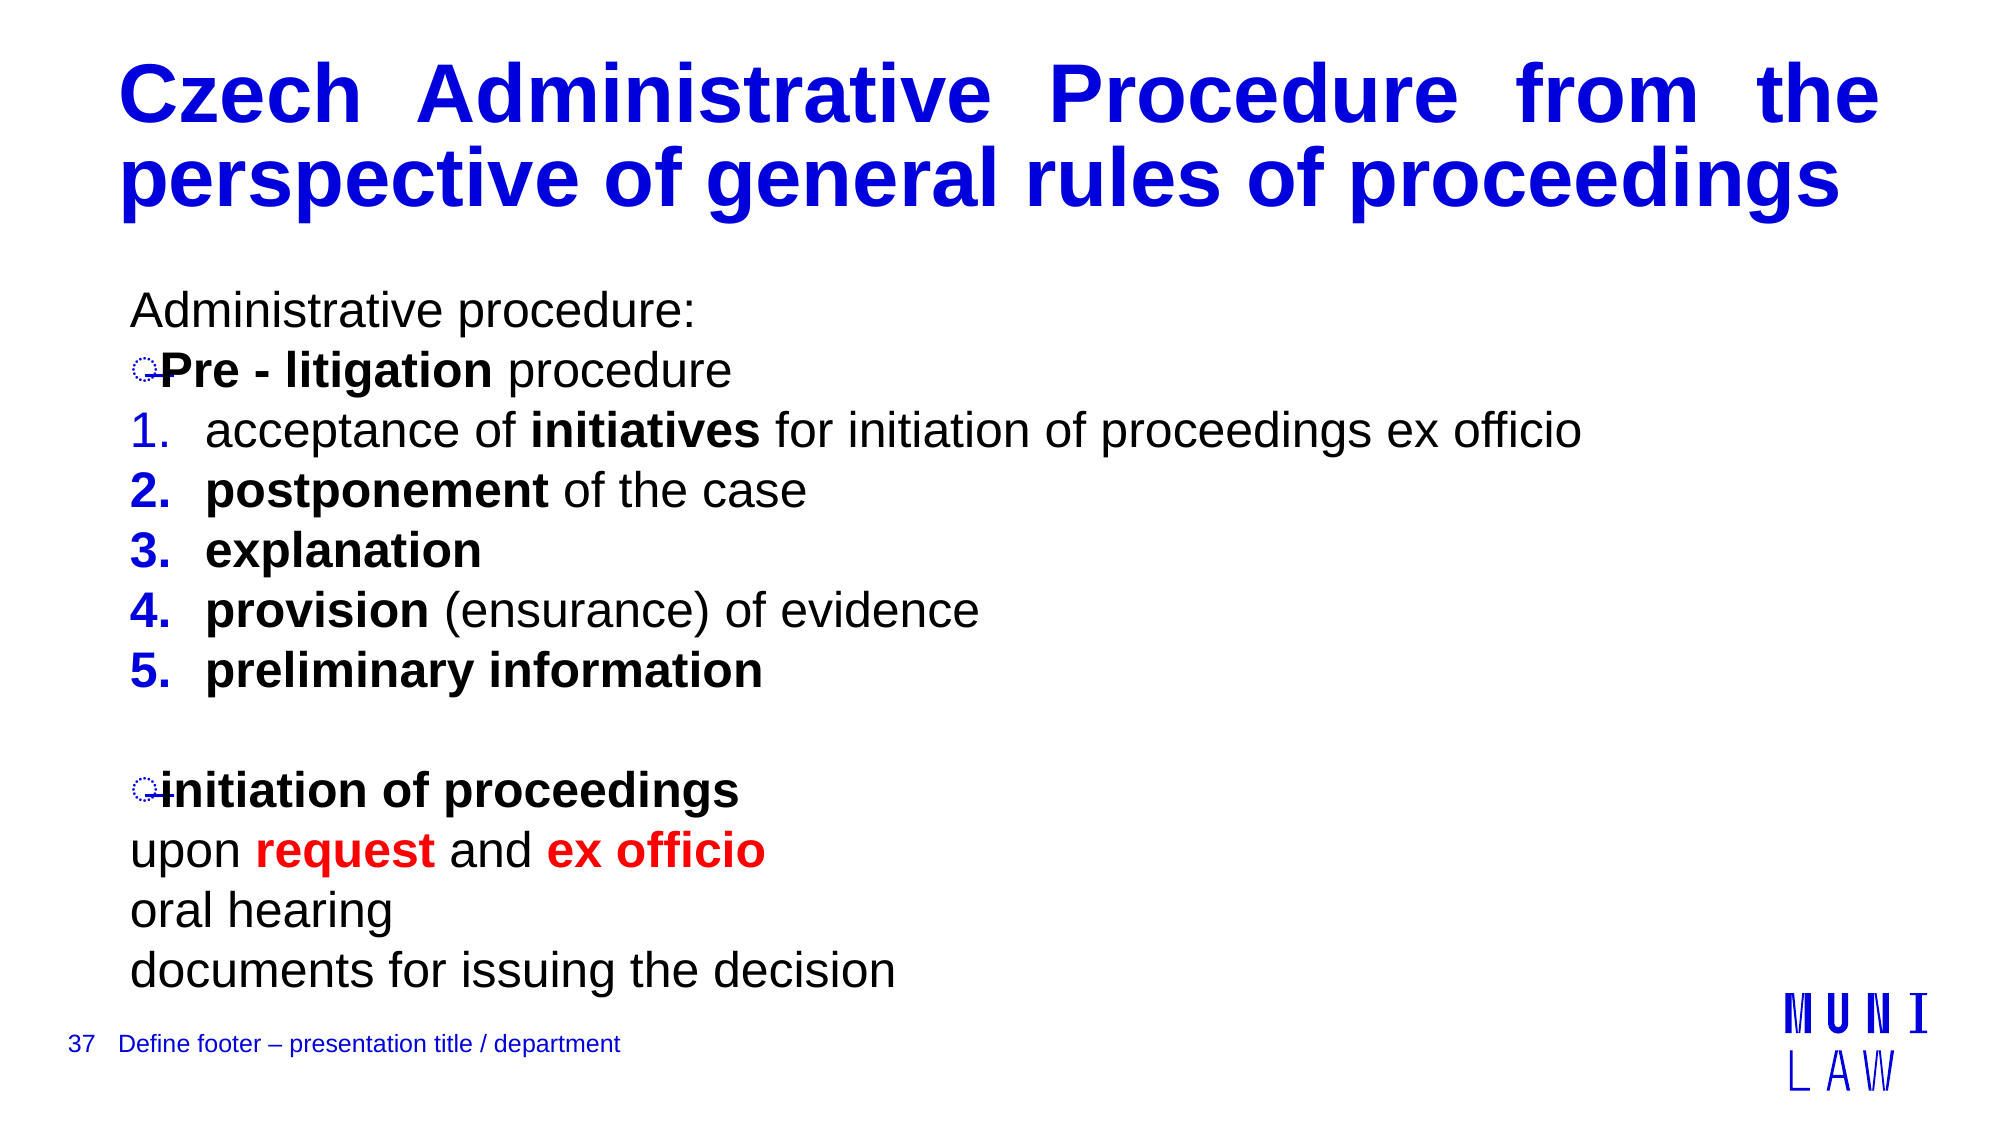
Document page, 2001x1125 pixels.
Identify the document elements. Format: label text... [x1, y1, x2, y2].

title Czech Administrative Procedure from the perspective of general rules of proceedings [118, 56, 1883, 131]
slide_number 37 [67, 1021, 110, 1063]
list Administrative procedure: Pre - litigation procedure acceptance of initiatives for initiation of proceedings ex officio postponement of the case explanation provision (ensurance) of evidence preliminary information initiation of proceedings upon request and ex officio oral hearing documents for issuing the decision [118, 277, 1883, 957]
footer Define footer – presentation title / department [118, 1021, 1418, 1063]
